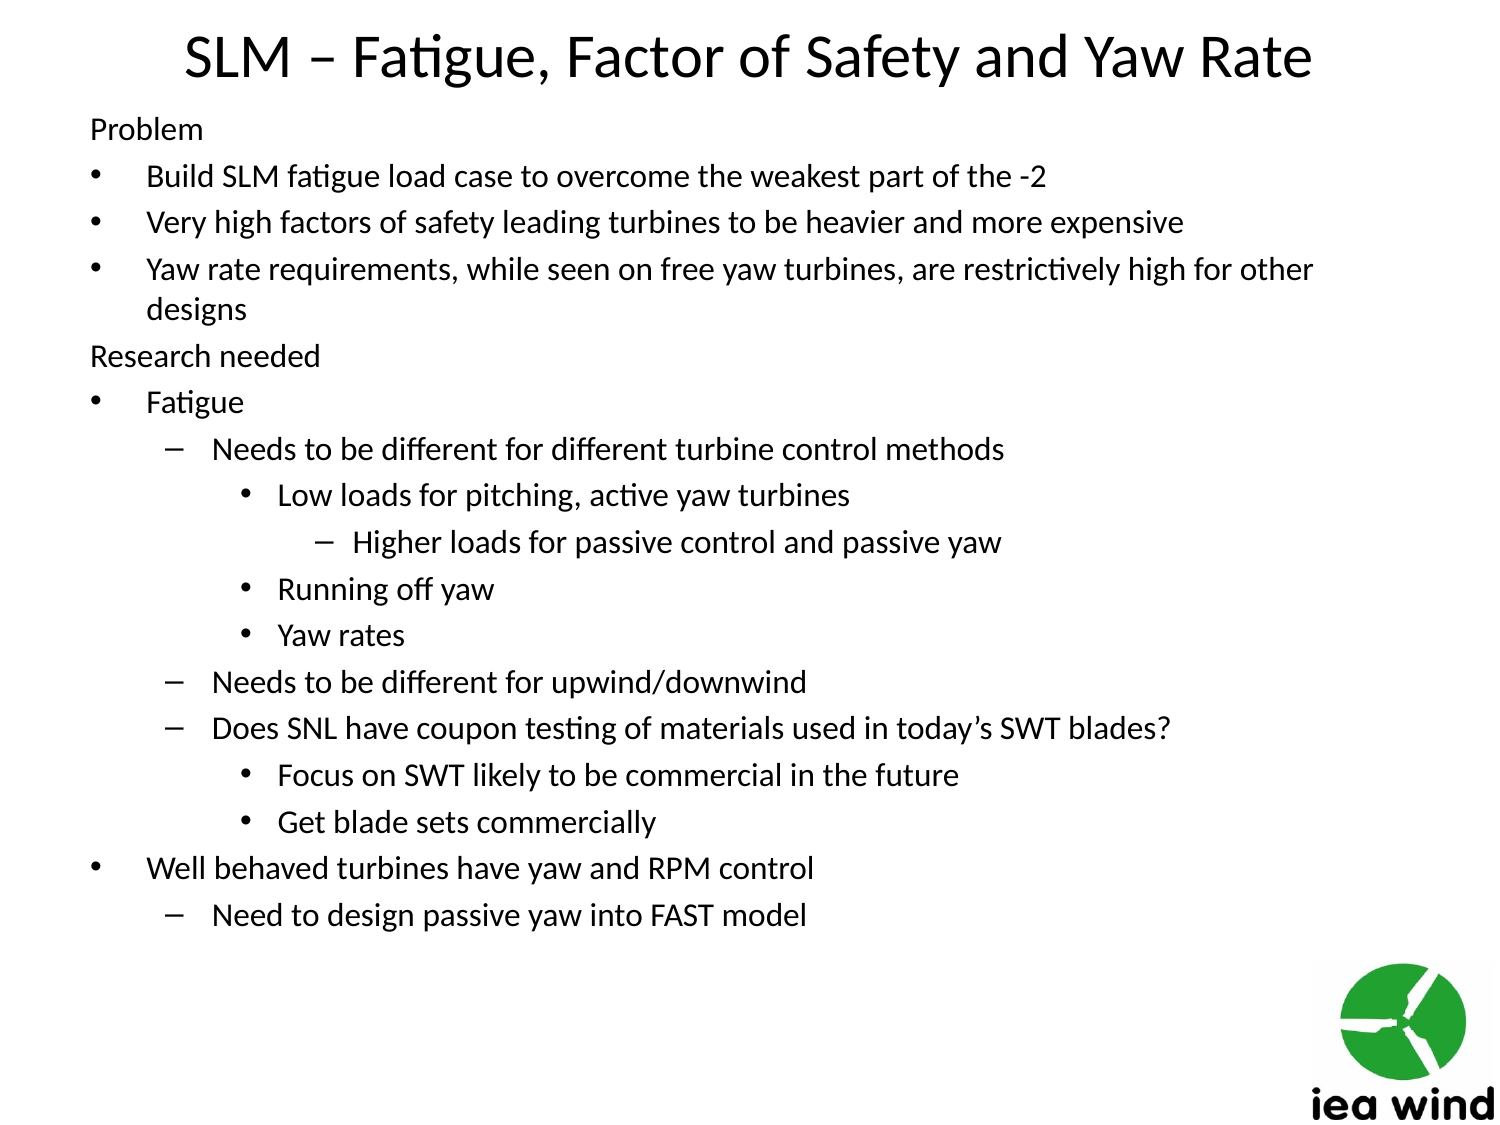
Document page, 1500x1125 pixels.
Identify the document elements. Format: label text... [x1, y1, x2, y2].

picture [1312, 962, 1494, 1120]
list Problem Build SLM fatigue load case to overcome the weakest part of the -2 Very high factors of safety leading turbines to be heavier and more expensive Yaw rate requirements, while seen on free yaw turbines, are restrictively high for other designs Research needed Fatigue Needs to be different for different turbine control methods Low loads for pitching, active yaw turbines Higher loads for passive control and passive yaw Running off yaw Yaw rates Needs to be different for upwind/downwind Does SNL have coupon testing of materials used in today’s SWT blades? Focus on SWT likely to be commercial in the future Get blade sets commercially Well behaved turbines have yaw and RPM control Need to design passive yaw into FAST model [75, 99, 1425, 1100]
title SLM – Fatigue, Factor of Safety and Yaw Rate [75, 24, 1425, 80]
